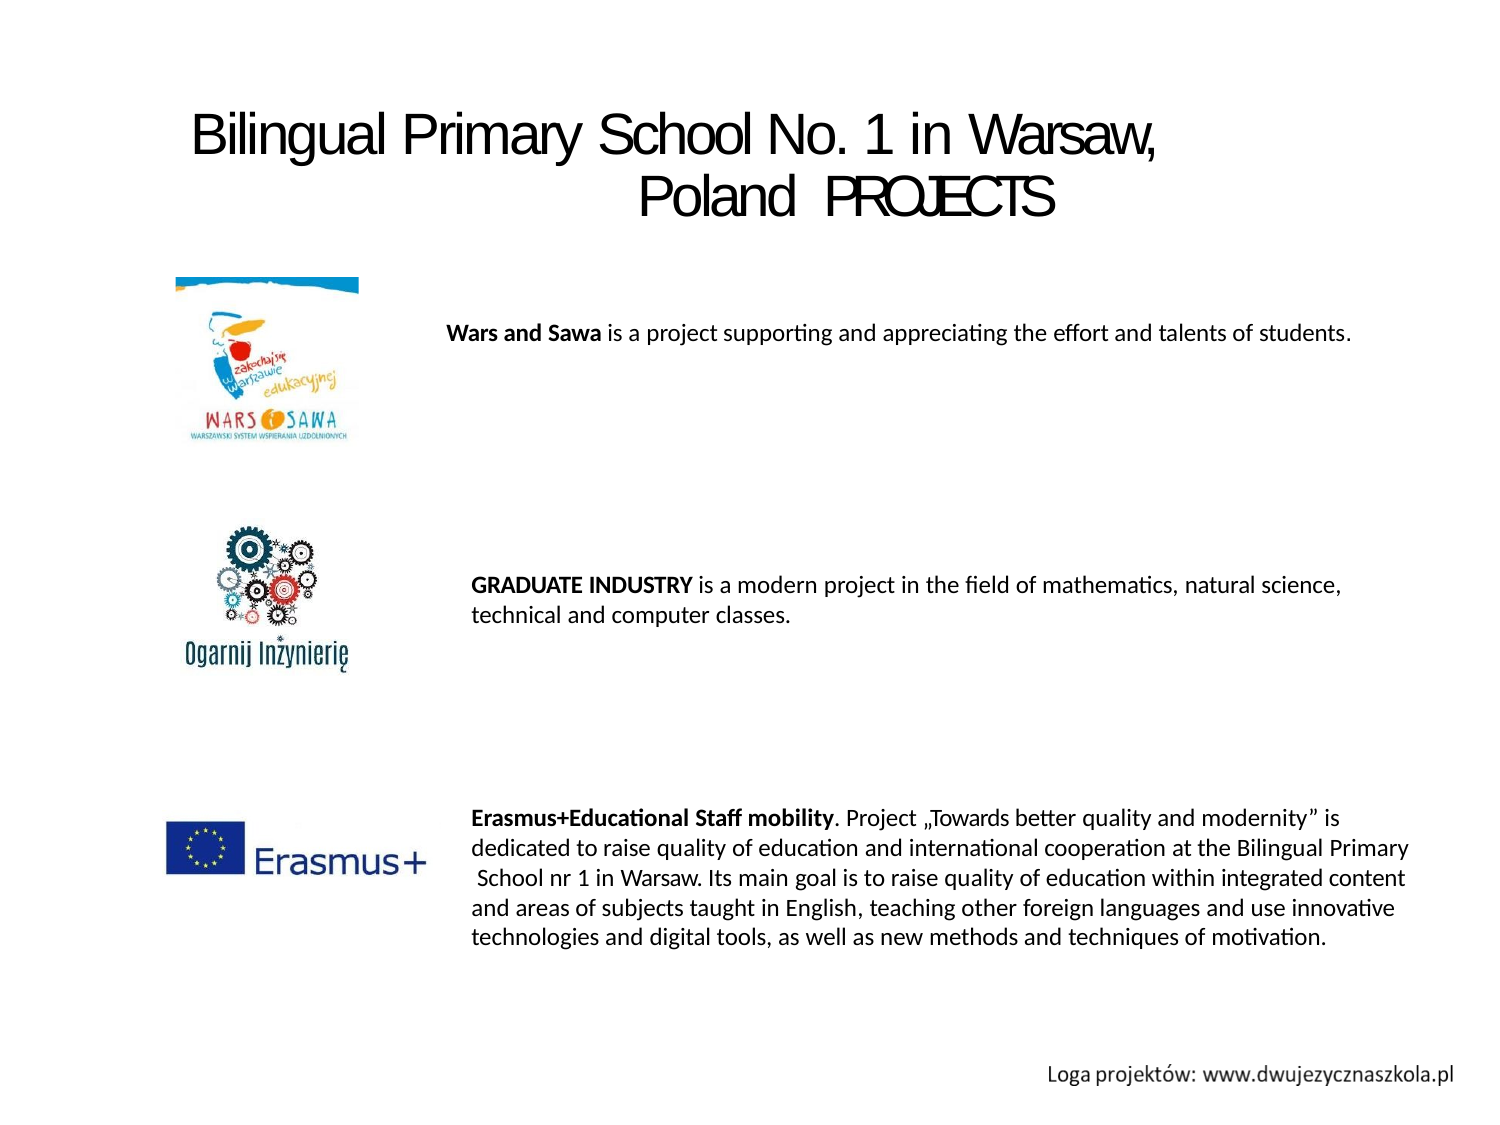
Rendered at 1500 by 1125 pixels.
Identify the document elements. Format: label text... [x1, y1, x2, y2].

text_box [1048, 1064, 1453, 1086]
text_box GRADUATE INDUSTRY is a modern project in the field of mathematics, natural science, technical and computer classes. [469, 566, 1359, 629]
text_box Erasmus+Educational Staff mobility. Project „Towards better quality and modernity” is dedicated to raise quality of education and international cooperation at the Bilingual Primary School nr 1 in Warsaw. Its main goal is to raise quality of education within integrated content and areas of subjects taught in English, teaching other foreign languages and use innovative technologies and digital tools, as well as new methods and techniques of motivation. [469, 799, 1414, 951]
text_box [180, 518, 350, 676]
title Bilingual Primary School No. 1 in Warsaw, Poland PROJECTS [188, 92, 1312, 291]
text_box [175, 277, 359, 447]
text_box [162, 810, 441, 880]
text_box Wars and Sawa is a project supporting and appreciating the effort and talents of students. [444, 314, 1362, 347]
